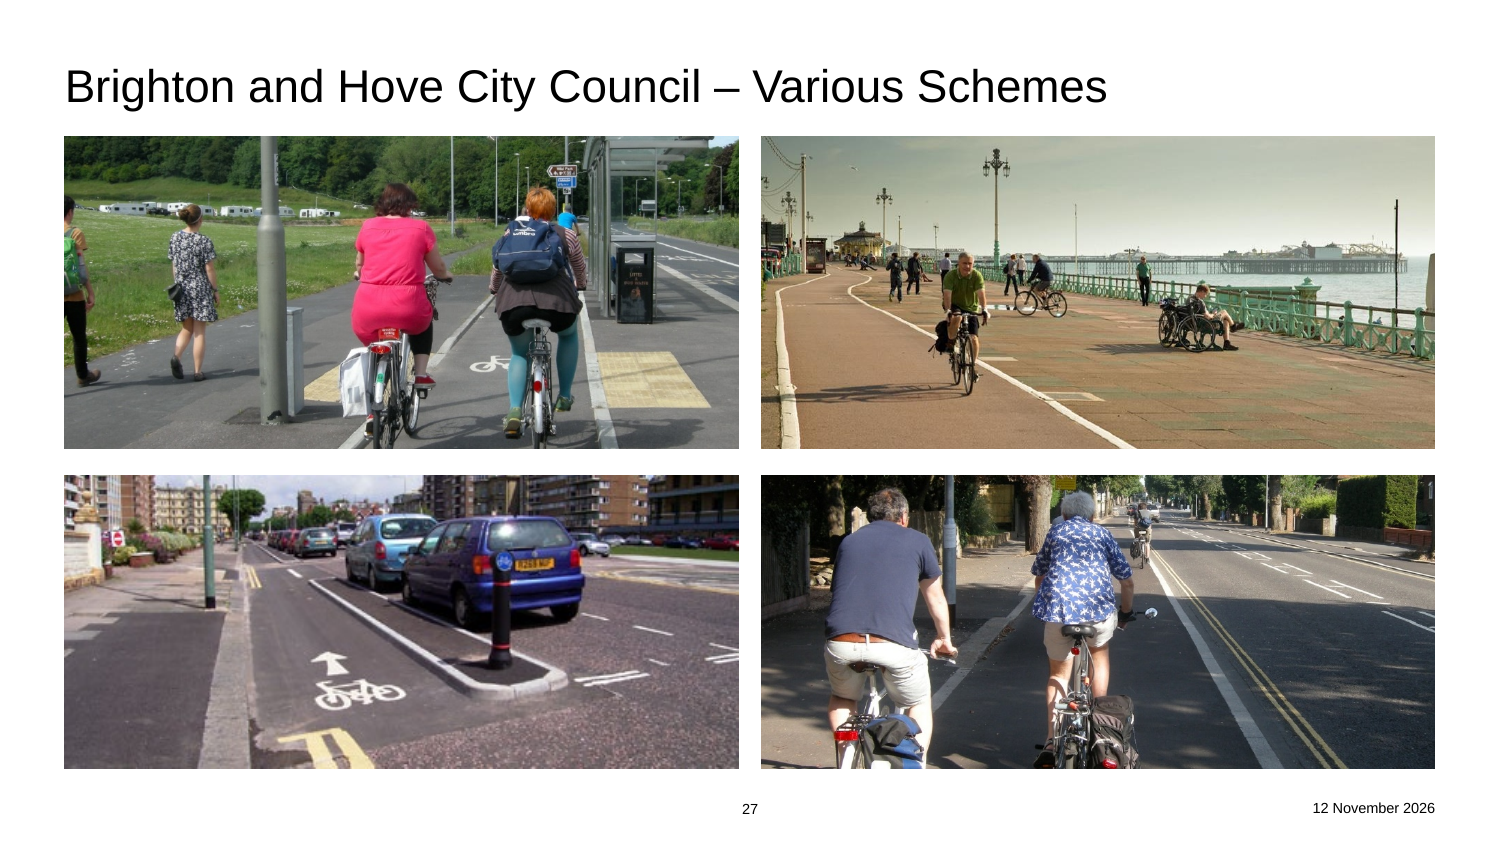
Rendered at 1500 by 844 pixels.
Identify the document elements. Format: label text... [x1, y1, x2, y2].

picture [761, 136, 1435, 449]
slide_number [1236, 799, 1436, 816]
slide_number 27 [715, 799, 785, 816]
picture [64, 136, 739, 449]
title Brighton and Hove City Council – Various Schemes [64, 67, 1436, 110]
picture [761, 475, 1435, 769]
picture [64, 475, 739, 769]
